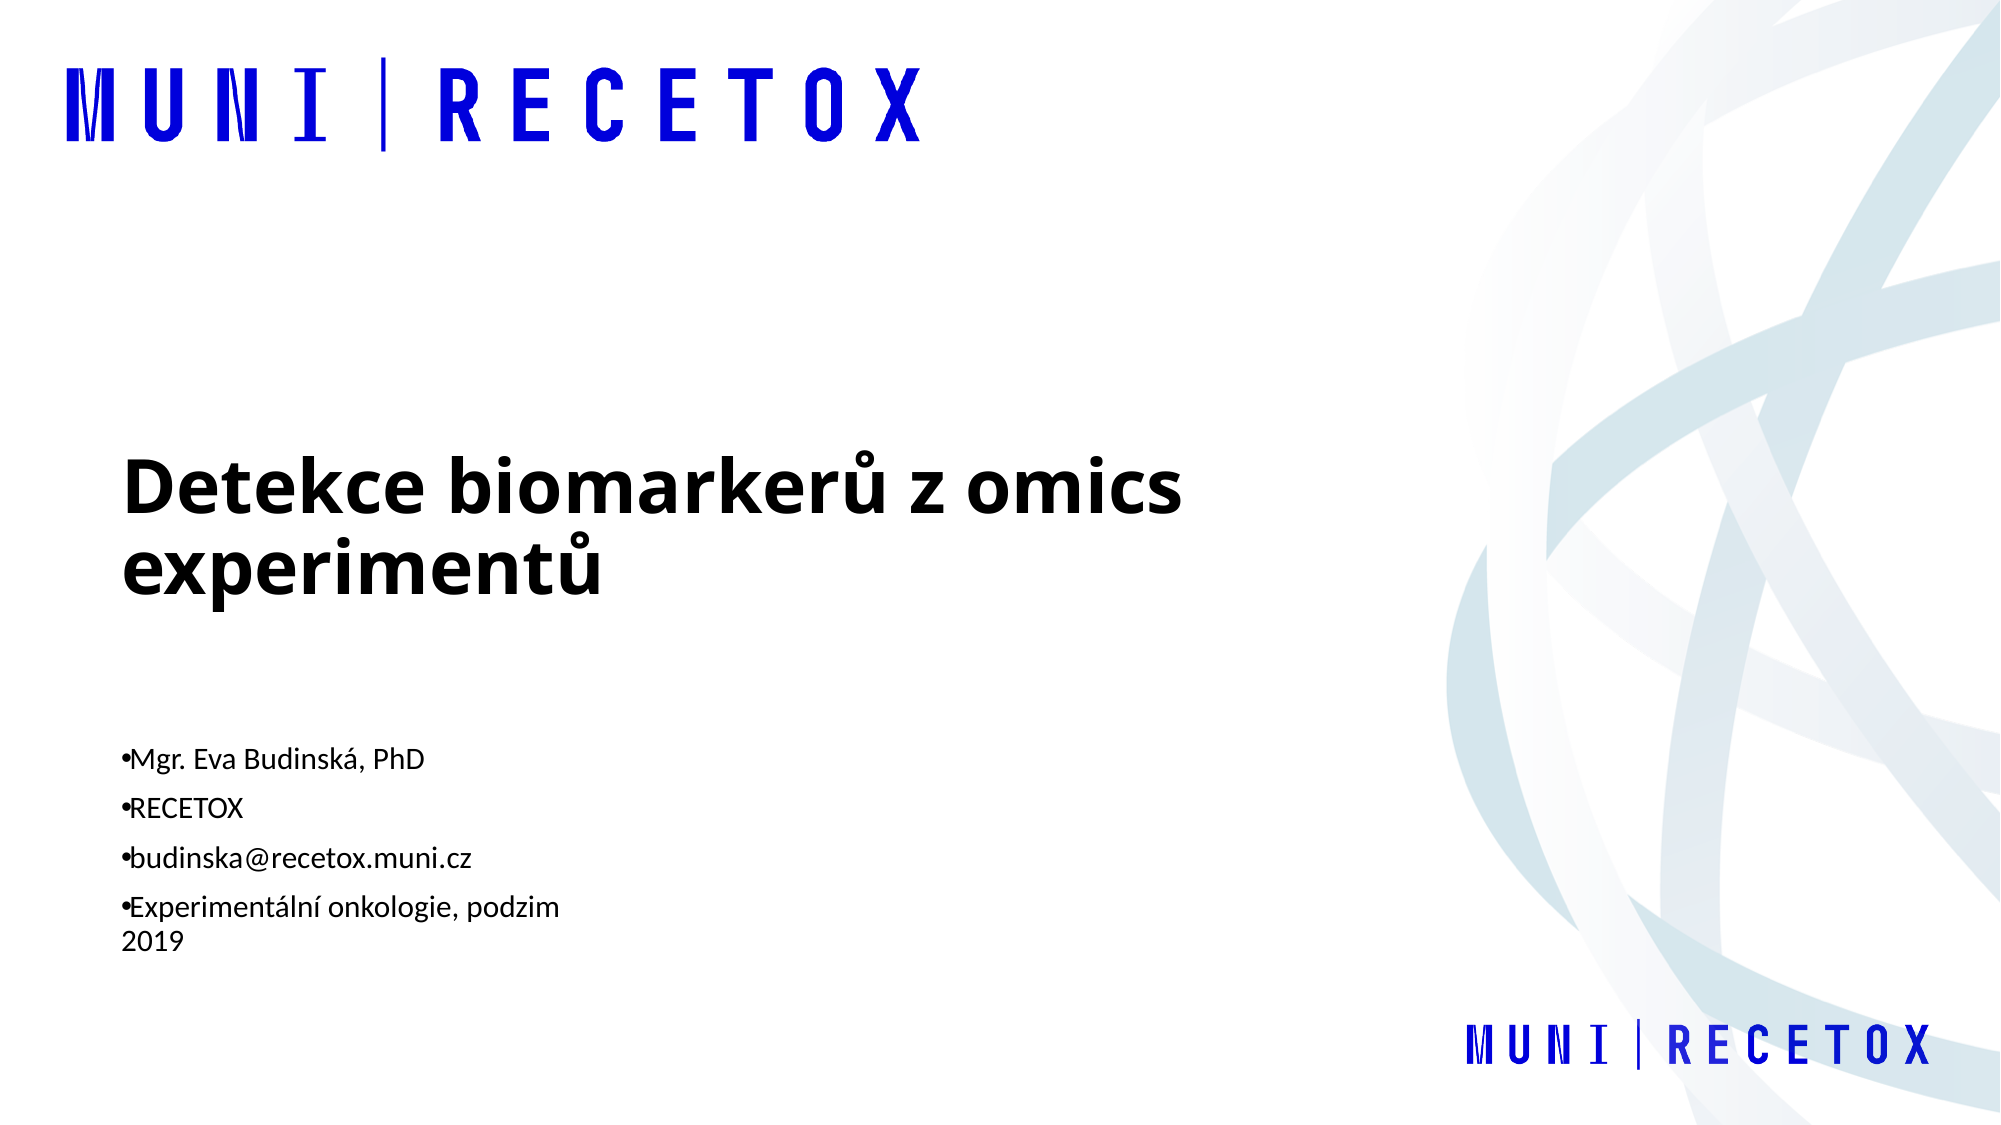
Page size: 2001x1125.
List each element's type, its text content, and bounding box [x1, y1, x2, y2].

picture [0, 0, 979, 212]
picture [1421, 983, 1961, 1102]
subtitle Mgr. Eva Budinská, PhD RECETOX budinska@recetox.muni.cz Experimentální onkologie, podzim 2019 [106, 681, 641, 967]
title Detekce biomarkerů z omics experimentů [106, 226, 1463, 619]
